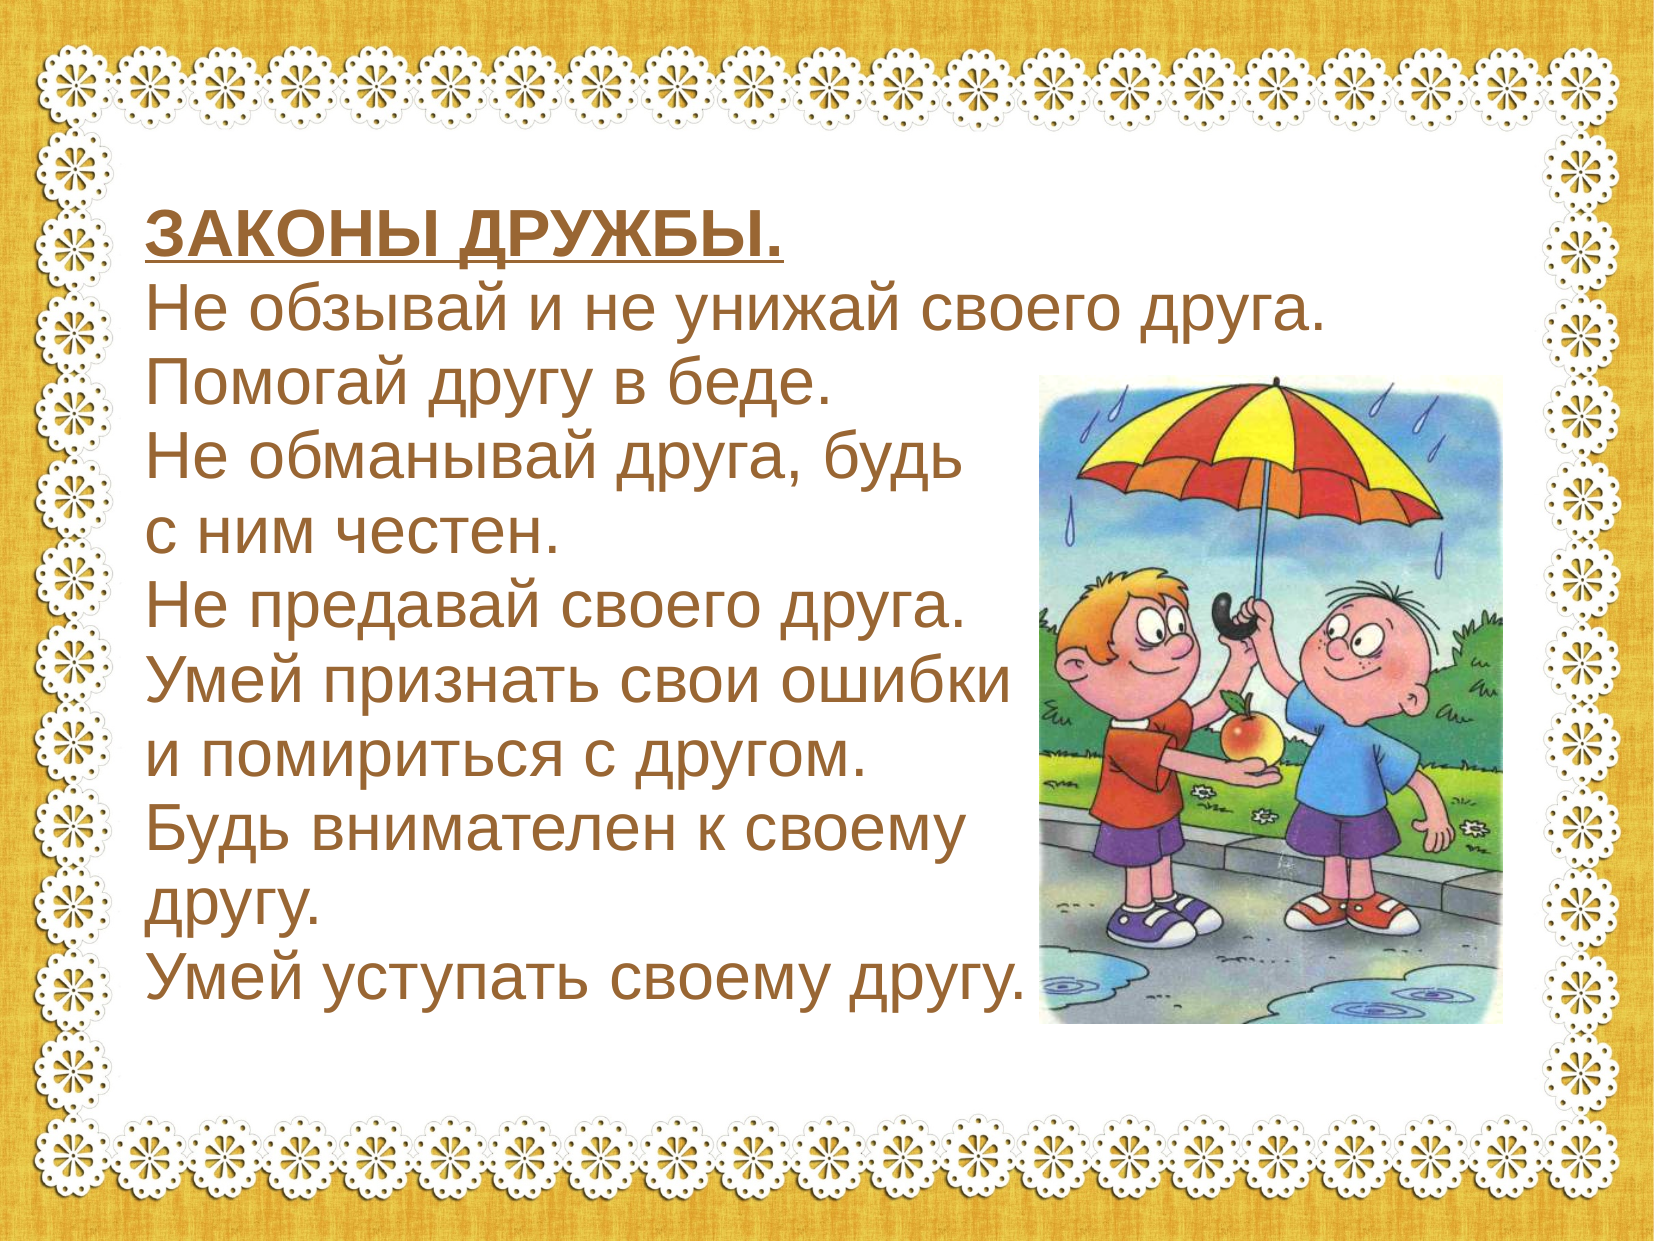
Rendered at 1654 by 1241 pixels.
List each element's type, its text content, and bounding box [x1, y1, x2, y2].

text_box ЗАКОНЫ ДРУЖБЫ. Не обзывай и не унижай своего друга. Помогай другу в беде. Не обманывай друга, будь с ним честен. Не предавай своего друга. Умей признать свои ошибки и помириться с другом. Будь внимателен к своему другу. Умей уступать своему другу. [129, 189, 1501, 1022]
picture [0, 0, 1654, 1241]
